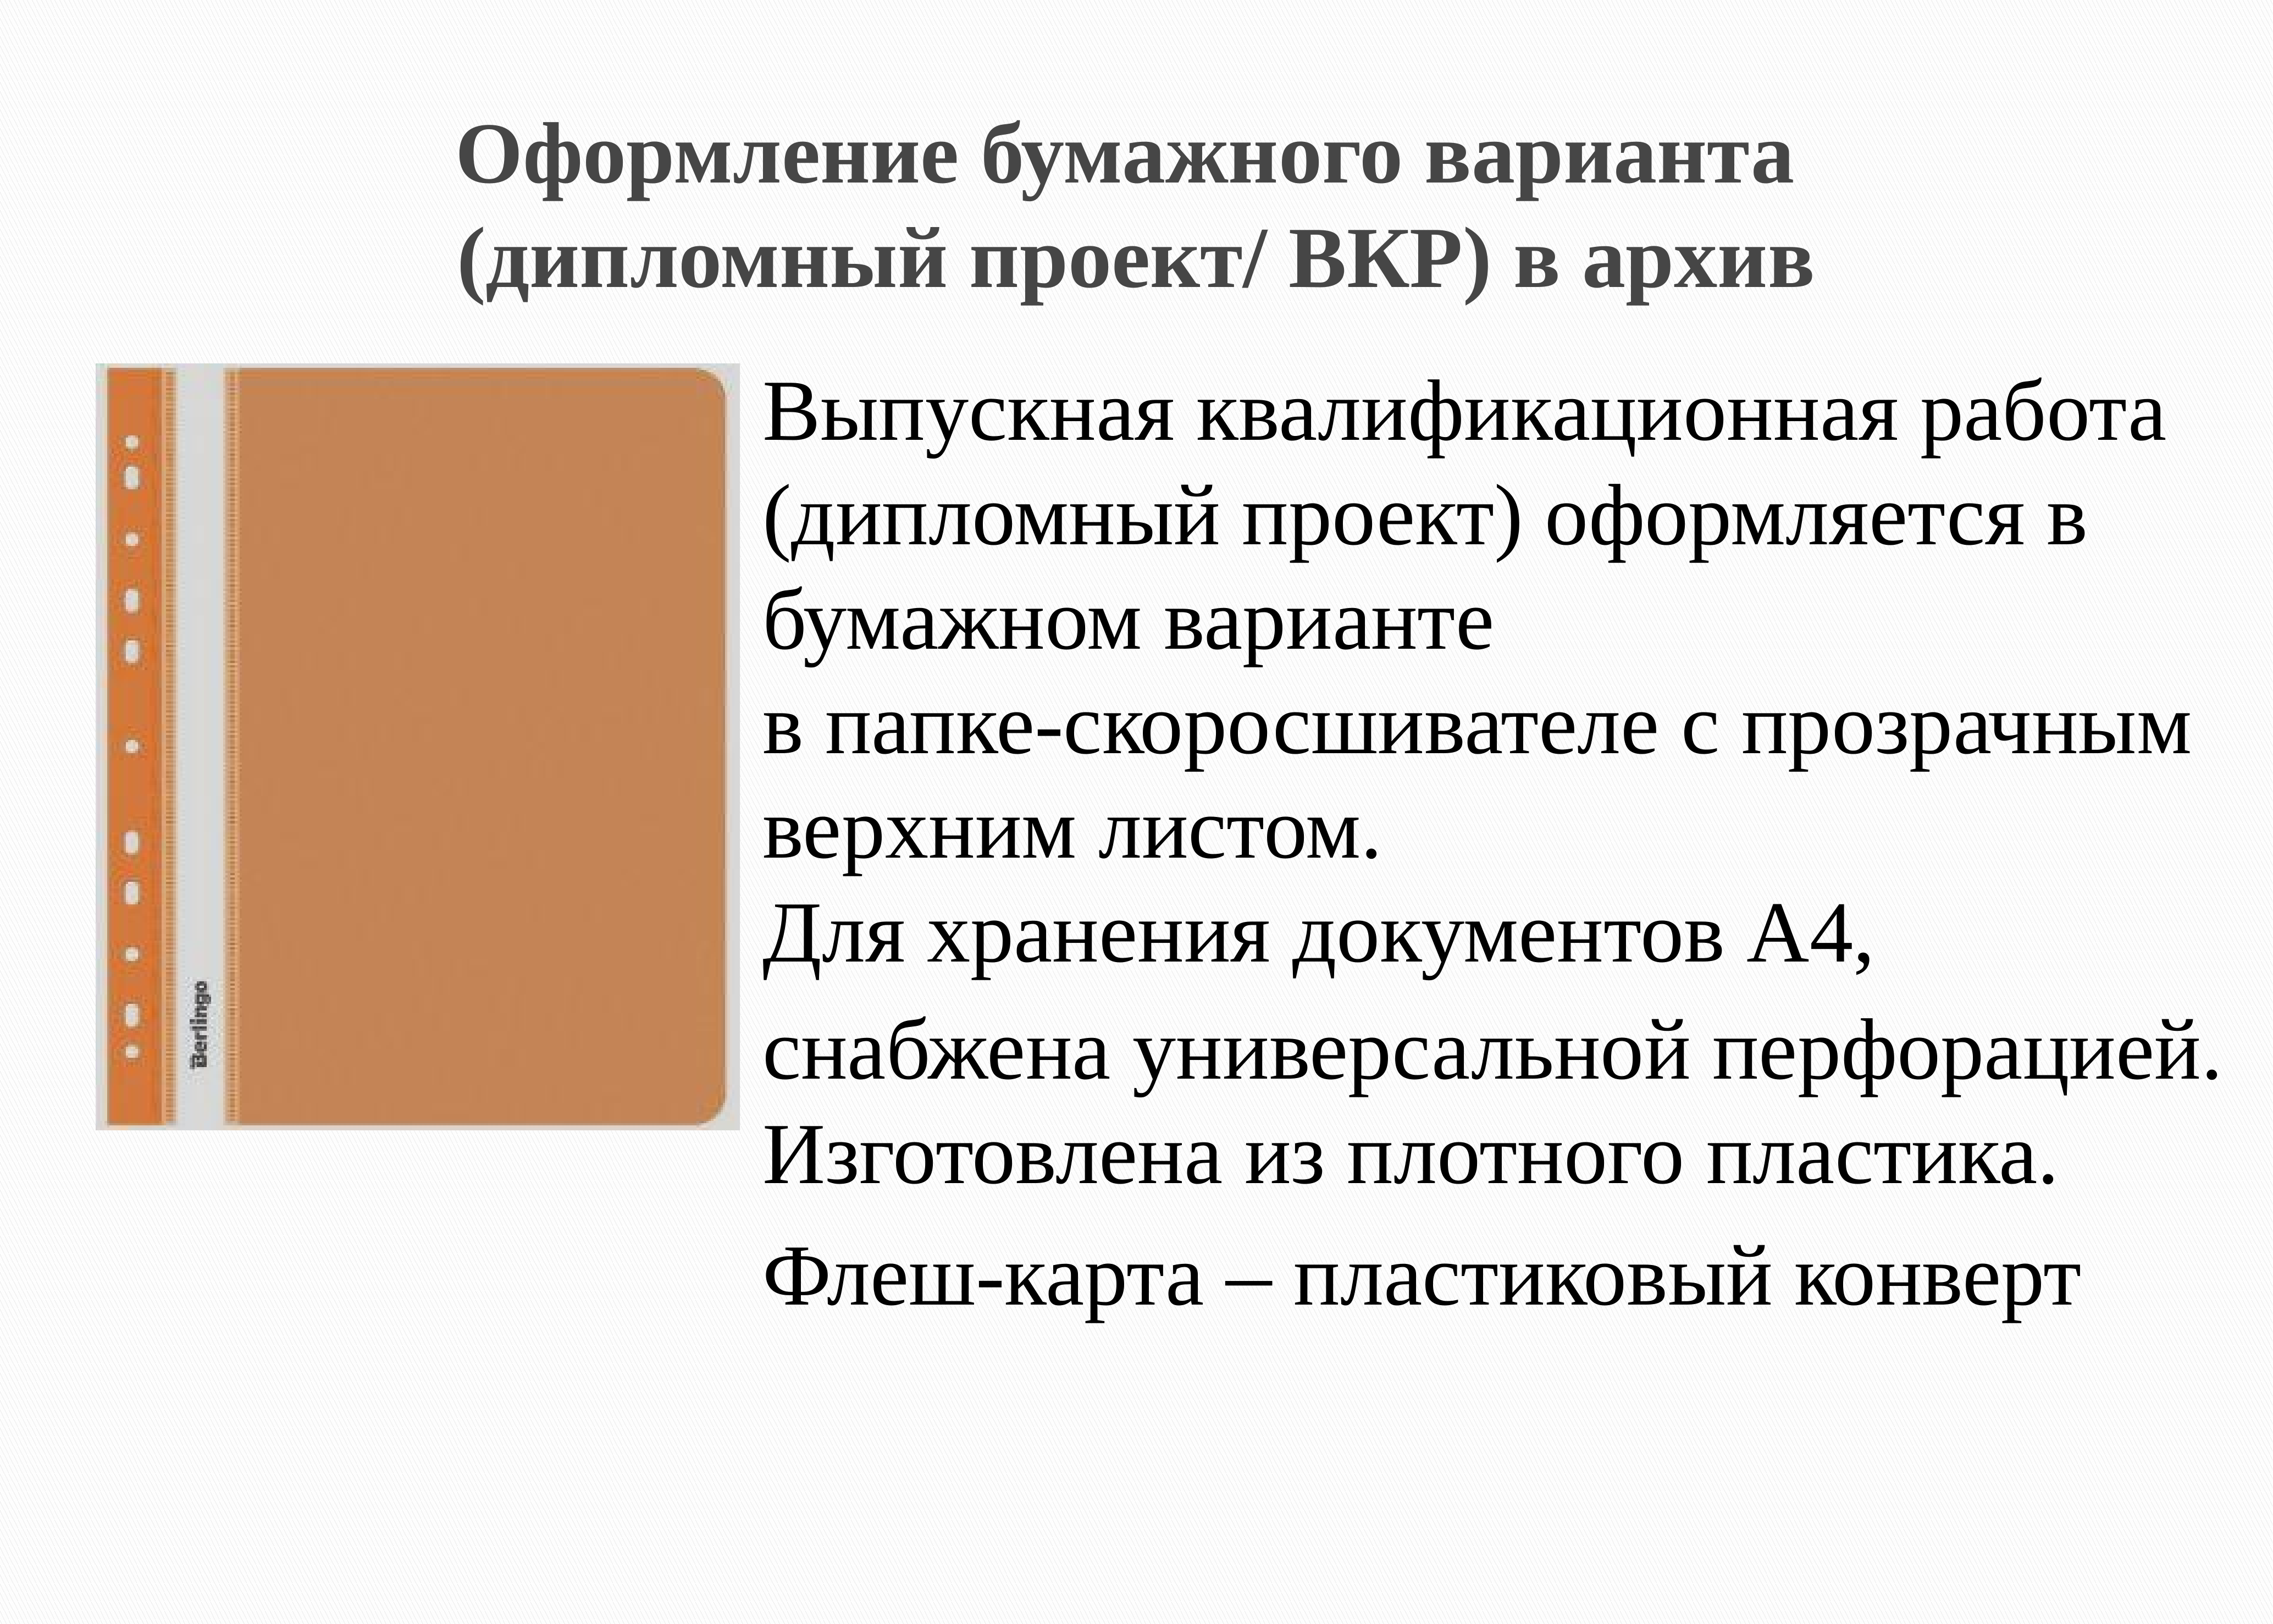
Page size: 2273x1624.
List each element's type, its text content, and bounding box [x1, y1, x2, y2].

list Выпускная квалификационная работа (дипломный проект) оформляется в бумажном варианте в папке-скоросшивателе с прозрачным верхним листом. Для хранения документов А4, снабжена универсальной перфорацией. Изготовлена из плотного пластика. Флеш-карта – пластиковый конверт [130, 341, 2273, 1357]
picture [95, 363, 740, 1131]
title Оформление бумажного варианта (дипломный проект/ ВКР) в архив [113, 64, 2159, 335]
